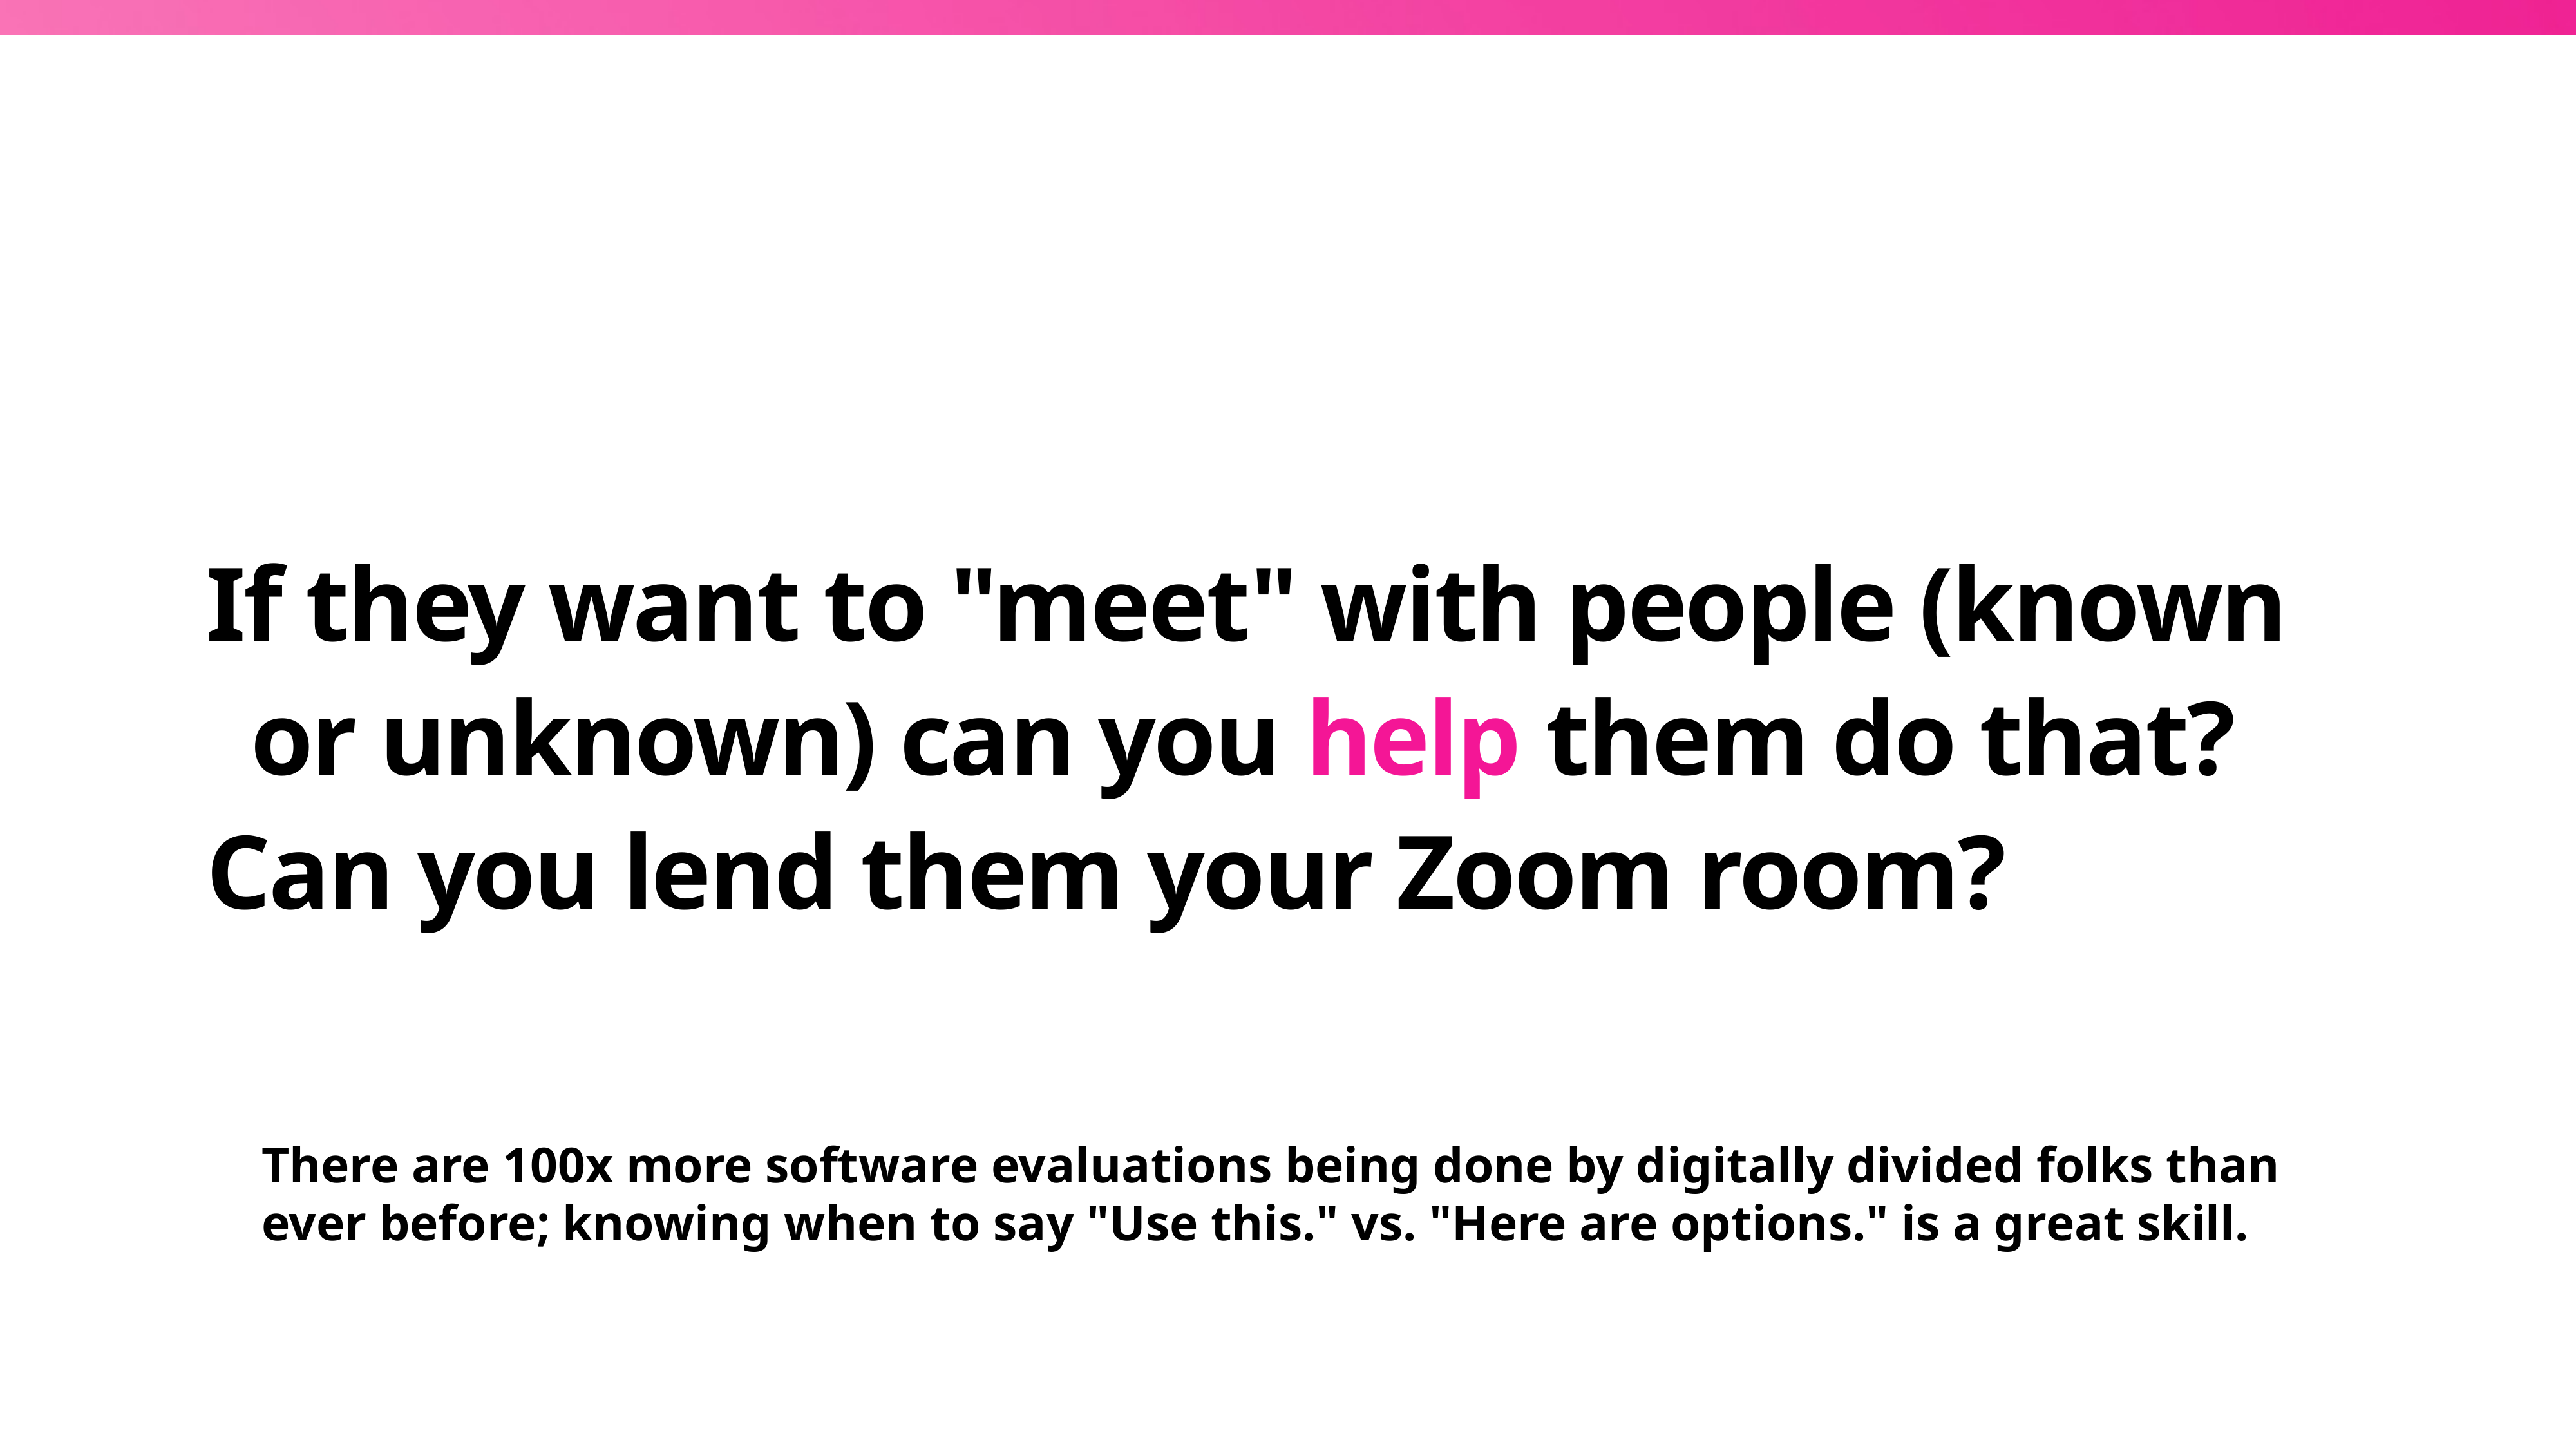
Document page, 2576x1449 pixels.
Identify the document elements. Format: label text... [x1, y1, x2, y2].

list There are 100x more software evaluations being done by digitally divided folks than ever before; knowing when to say "Use this." vs. "Here are options." is a great skill. [256, 1129, 2391, 1270]
picture [0, 0, 2576, 35]
list If they want to "meet" with people (known or unknown) can you help them do that? Can you lend them your Zoom room? [185, 521, 2391, 928]
